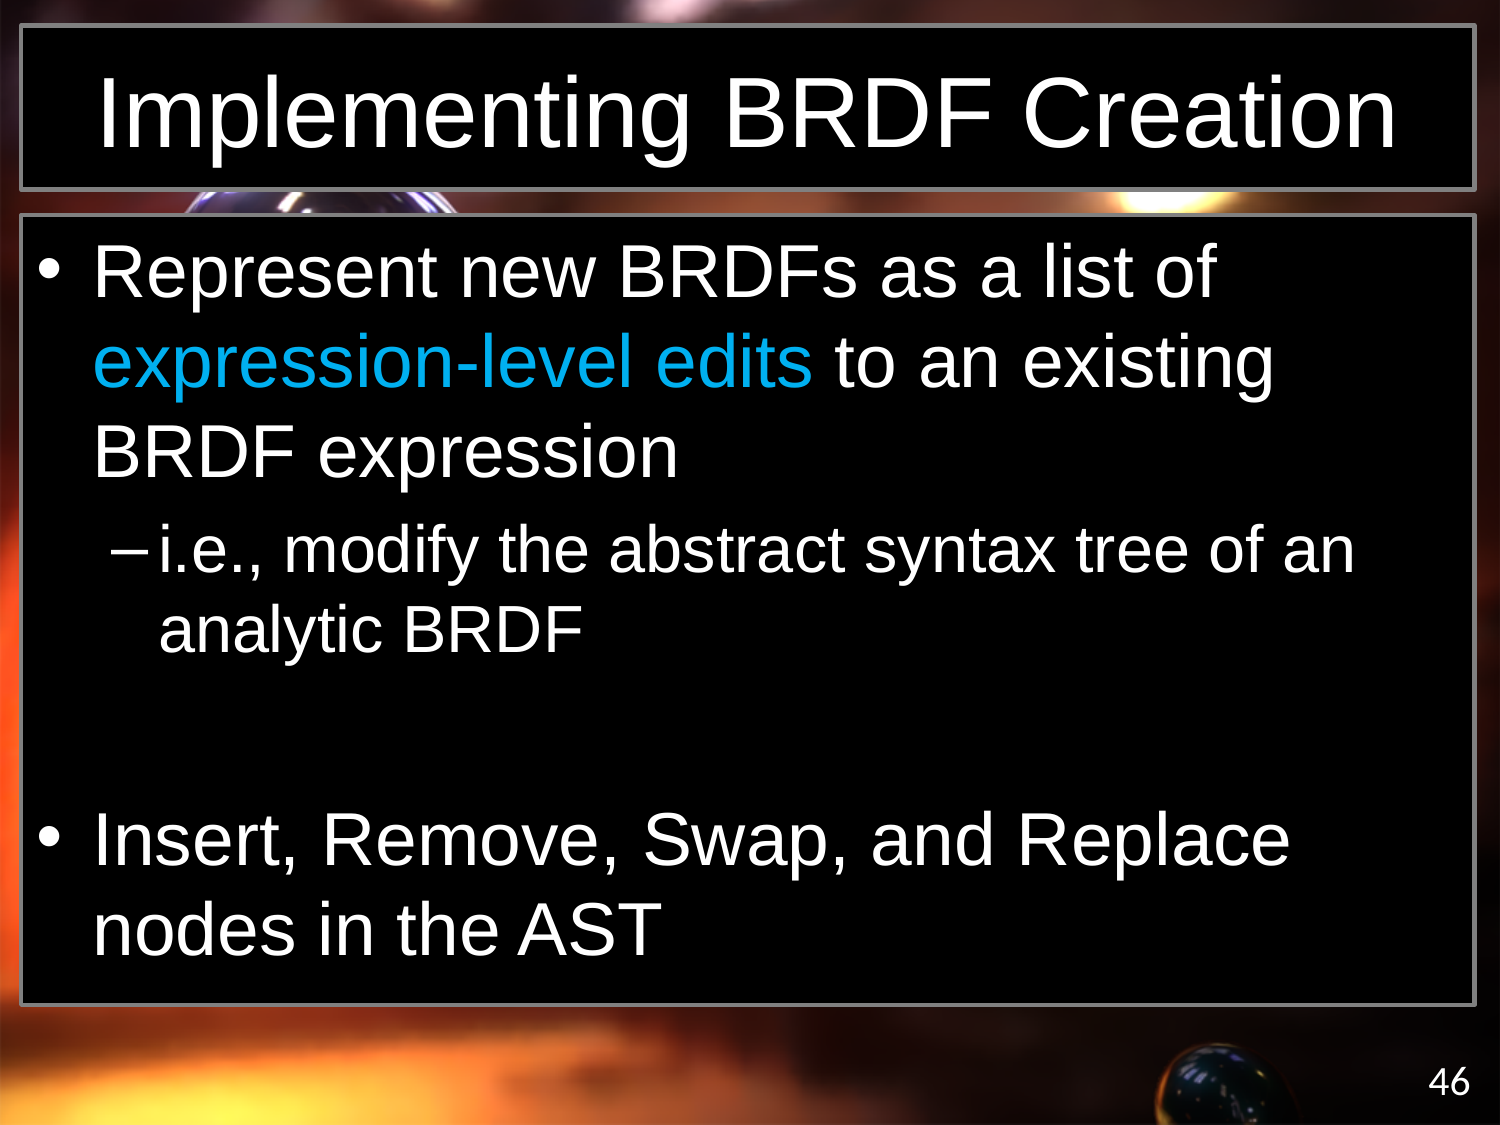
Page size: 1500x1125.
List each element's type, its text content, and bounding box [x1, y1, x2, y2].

picture [0, 0, 1500, 1125]
list Represent new BRDFs as a list of expression-level edits to an existing BRDF expression i.e., modify the abstract syntax tree of an analytic BRDF Insert, Remove, Swap, and Replace nodes in the AST [19, 213, 1477, 1007]
title Implementing BRDF Creation [19, 23, 1477, 192]
slide_number 46 [1135, 1048, 1486, 1109]
